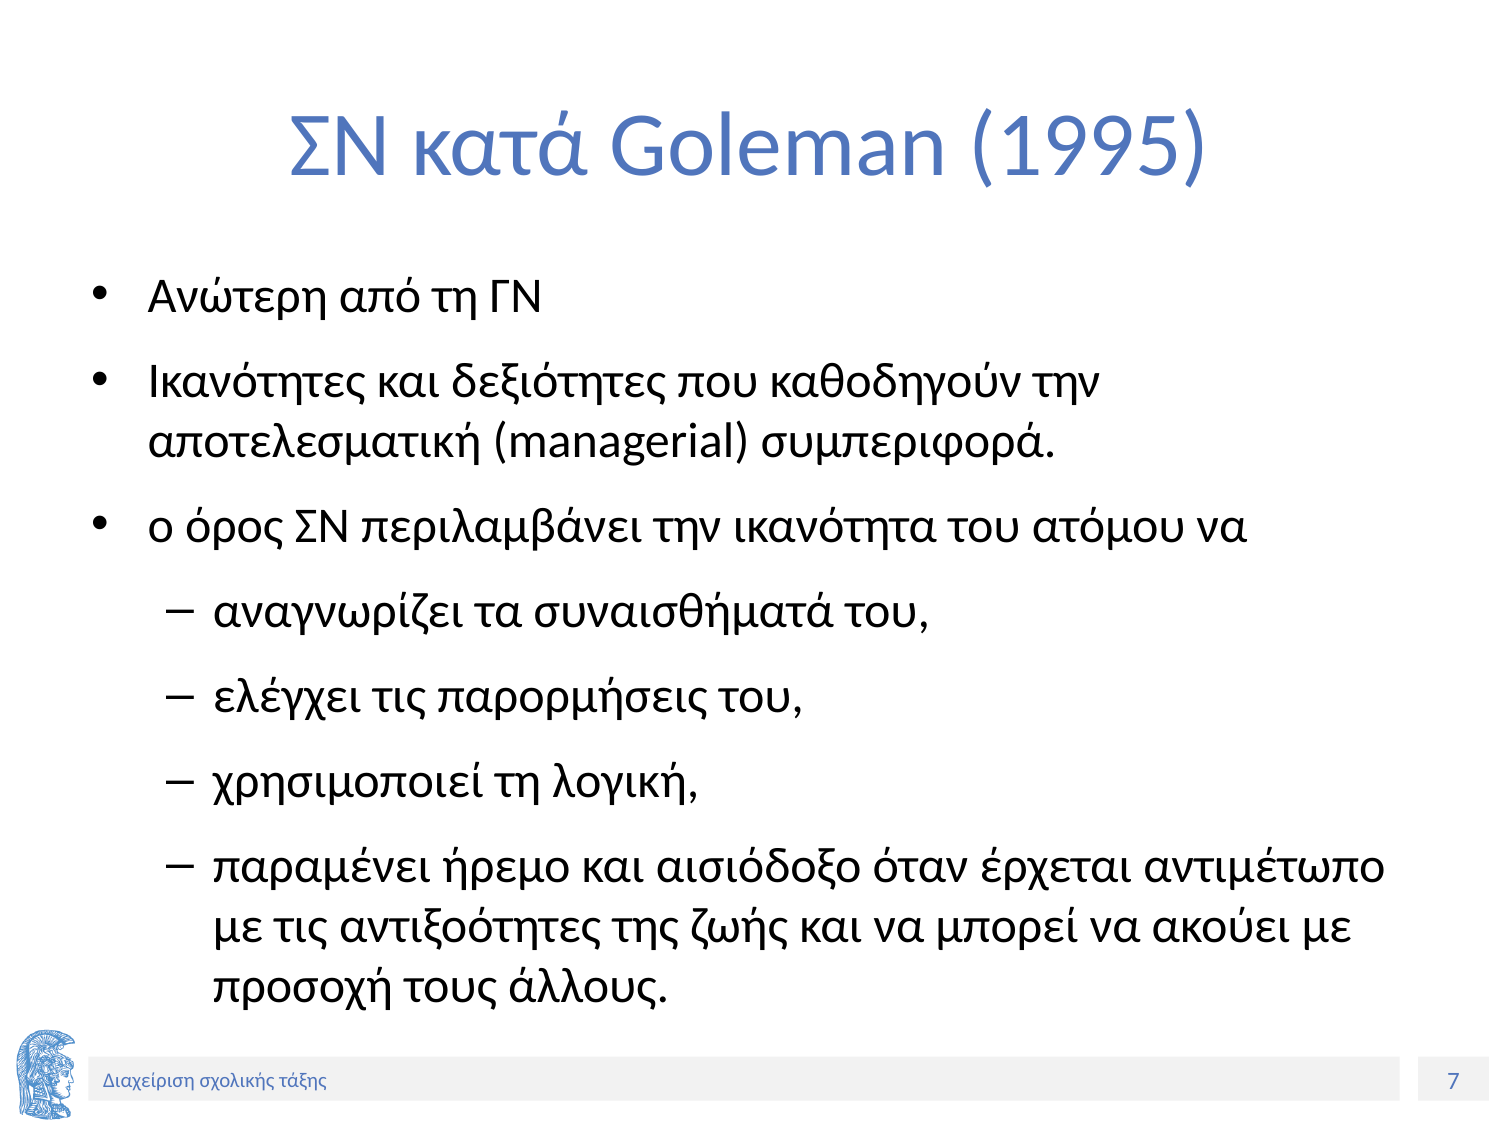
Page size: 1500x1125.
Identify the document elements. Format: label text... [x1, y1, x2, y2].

list Ανώτερη από τη ΓΝ Ικανότητες και δεξιότητες που καθοδηγούν την αποτελεσματική (managerial) συμπεριφορά. ο όρος ΣΝ περιλαμβάνει την ικανότητα του ατόμου να αναγνωρίζει τα συναισθήματά του, ελέγχει τις παρορμήσεις του, χρησιμοποιεί τη λογική, παραμένει ήρεμο και αισιόδοξο όταν έρχεται αντιμέτωπο με τις αντιξοότητες της ζωής και να μπορεί να ακούει με προσοχή τους άλλους. [76, 255, 1427, 998]
picture [9, 1026, 81, 1120]
title ΣΝ κατά Goleman (1995) [75, 45, 1425, 233]
